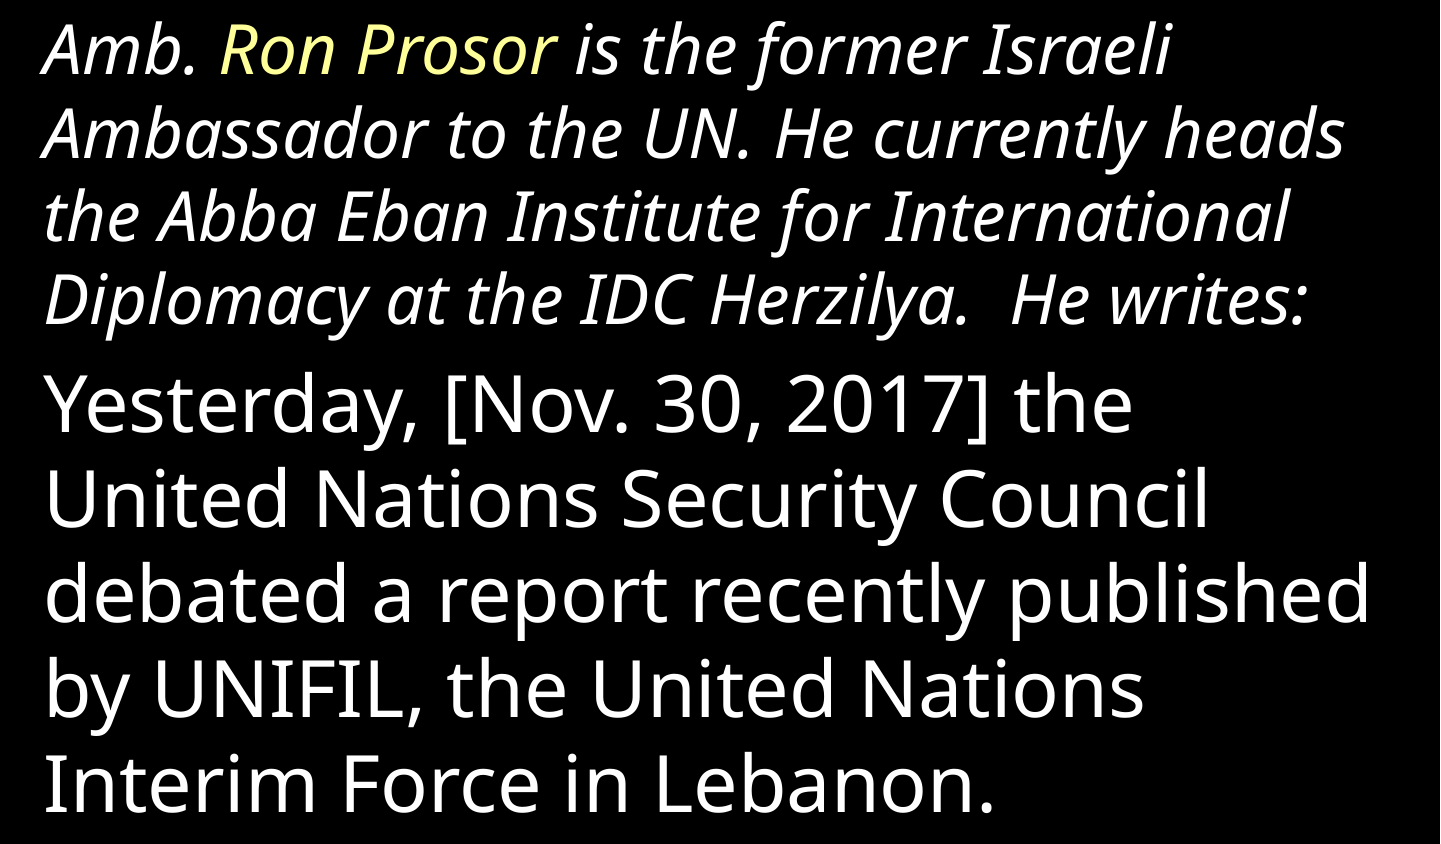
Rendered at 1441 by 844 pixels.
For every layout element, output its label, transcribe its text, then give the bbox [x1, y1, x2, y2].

subtitle Amb. Ron Prosor is the former Israeli Ambassador to the UN. He currently heads the Abba Eban Institute for International Diplomacy at the IDC Herzilya. He writes: Yesterday, [Nov. 30, 2017] the United Nations Security Council debated a report recently published by UNIFIL, the United Nations Interim Force in Lebanon. [32, 0, 1408, 844]
